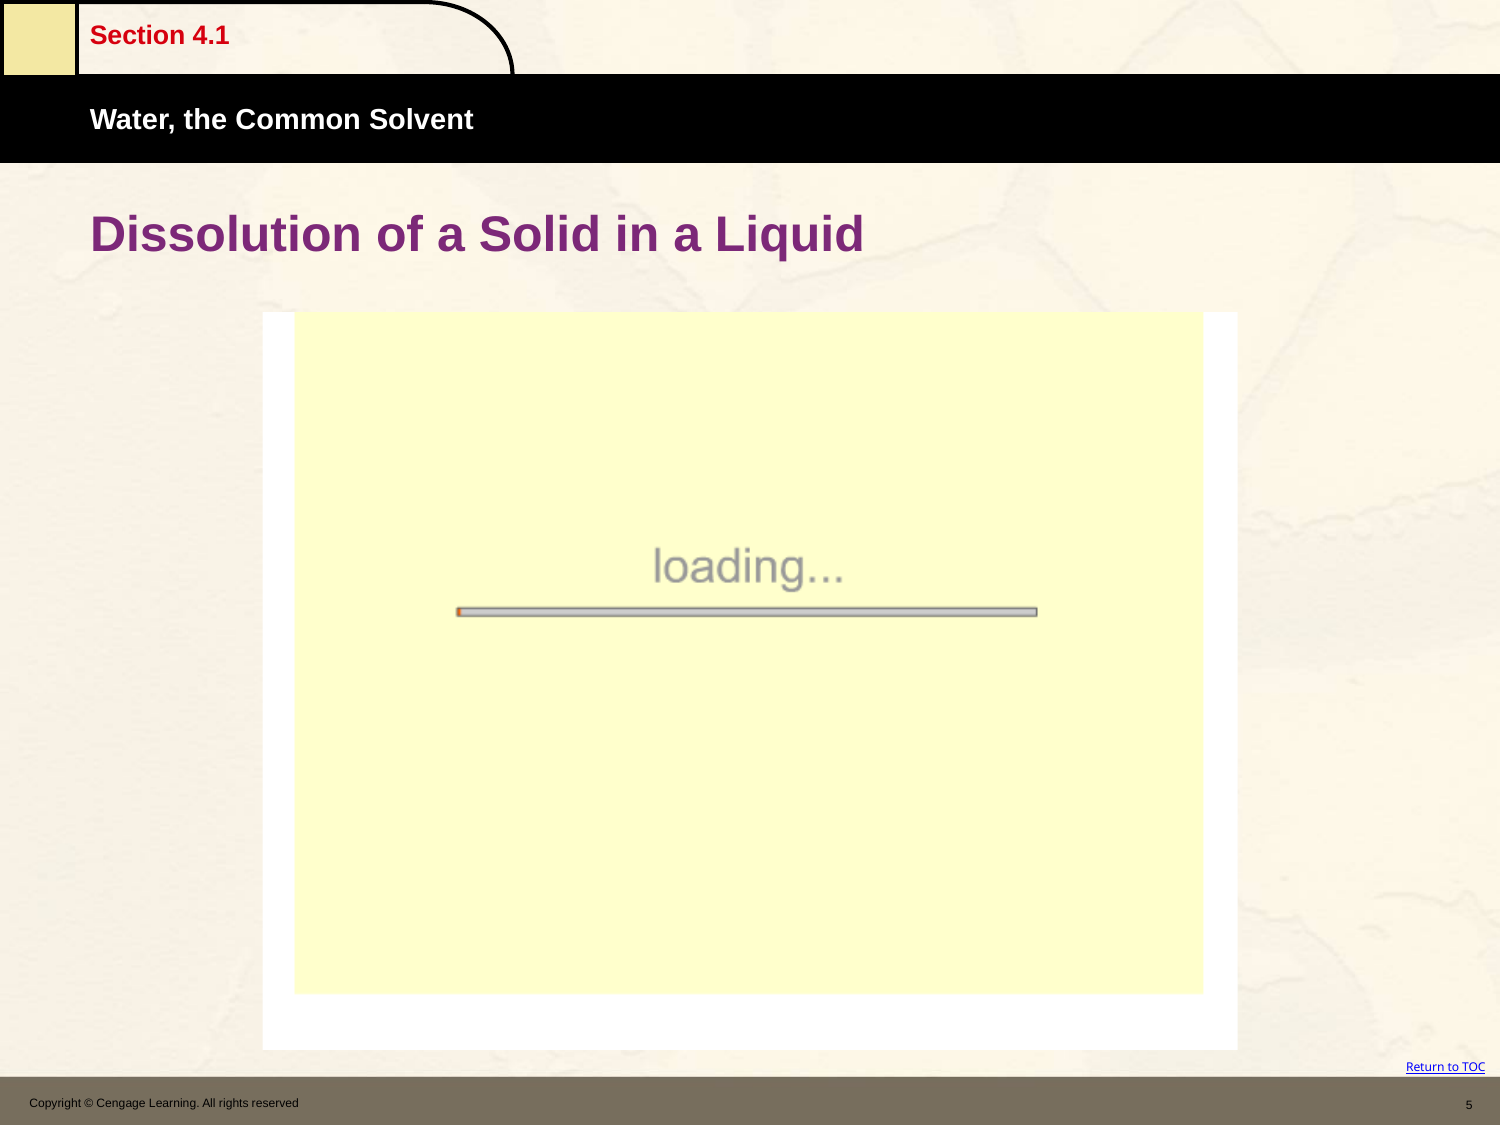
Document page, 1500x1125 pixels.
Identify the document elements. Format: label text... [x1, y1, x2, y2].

picture [0, 163, 1500, 1125]
picture [440, 0, 1500, 74]
slide_number 5 [1087, 1087, 1488, 1125]
picture [79, 5, 510, 74]
title Dissolution of a Solid in a Liquid [75, 187, 1425, 275]
footer Copyright © Cengage Learning. All rights reserved [14, 1085, 977, 1124]
